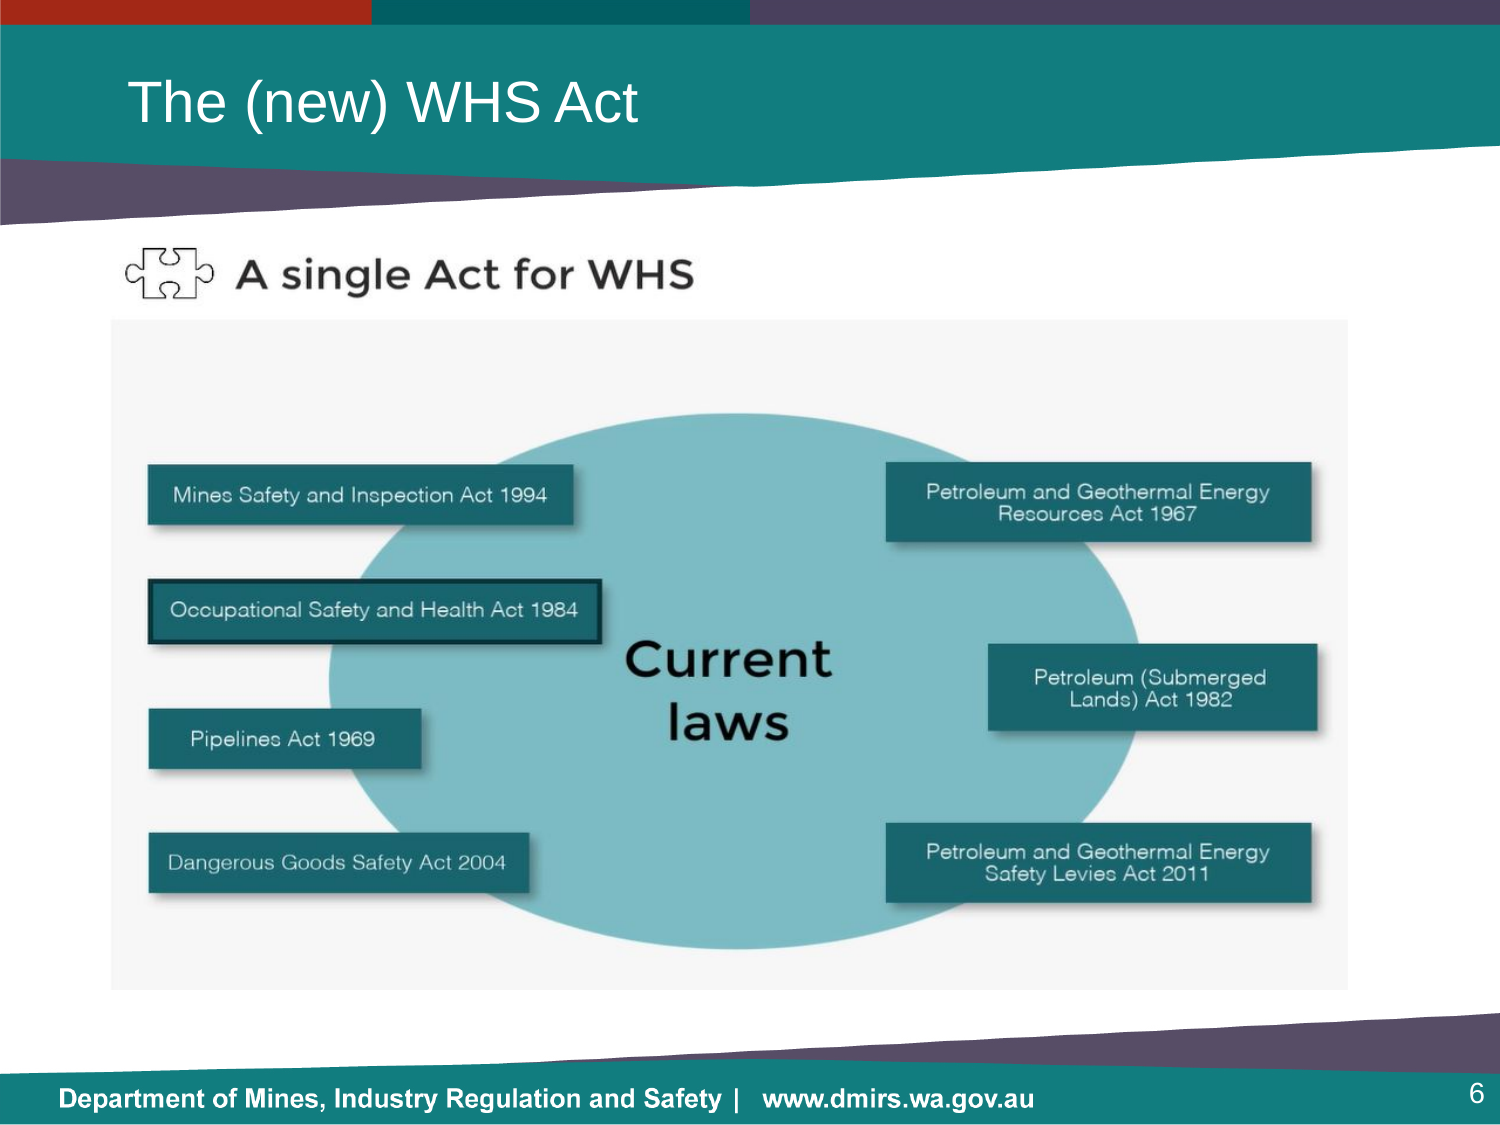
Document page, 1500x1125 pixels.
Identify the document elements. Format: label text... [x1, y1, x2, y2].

picture [0, 0, 1500, 990]
slide_number 6 [1187, 1066, 1500, 1125]
picture [0, 1013, 1500, 1125]
title The (new) WHS Act [112, 37, 1388, 161]
